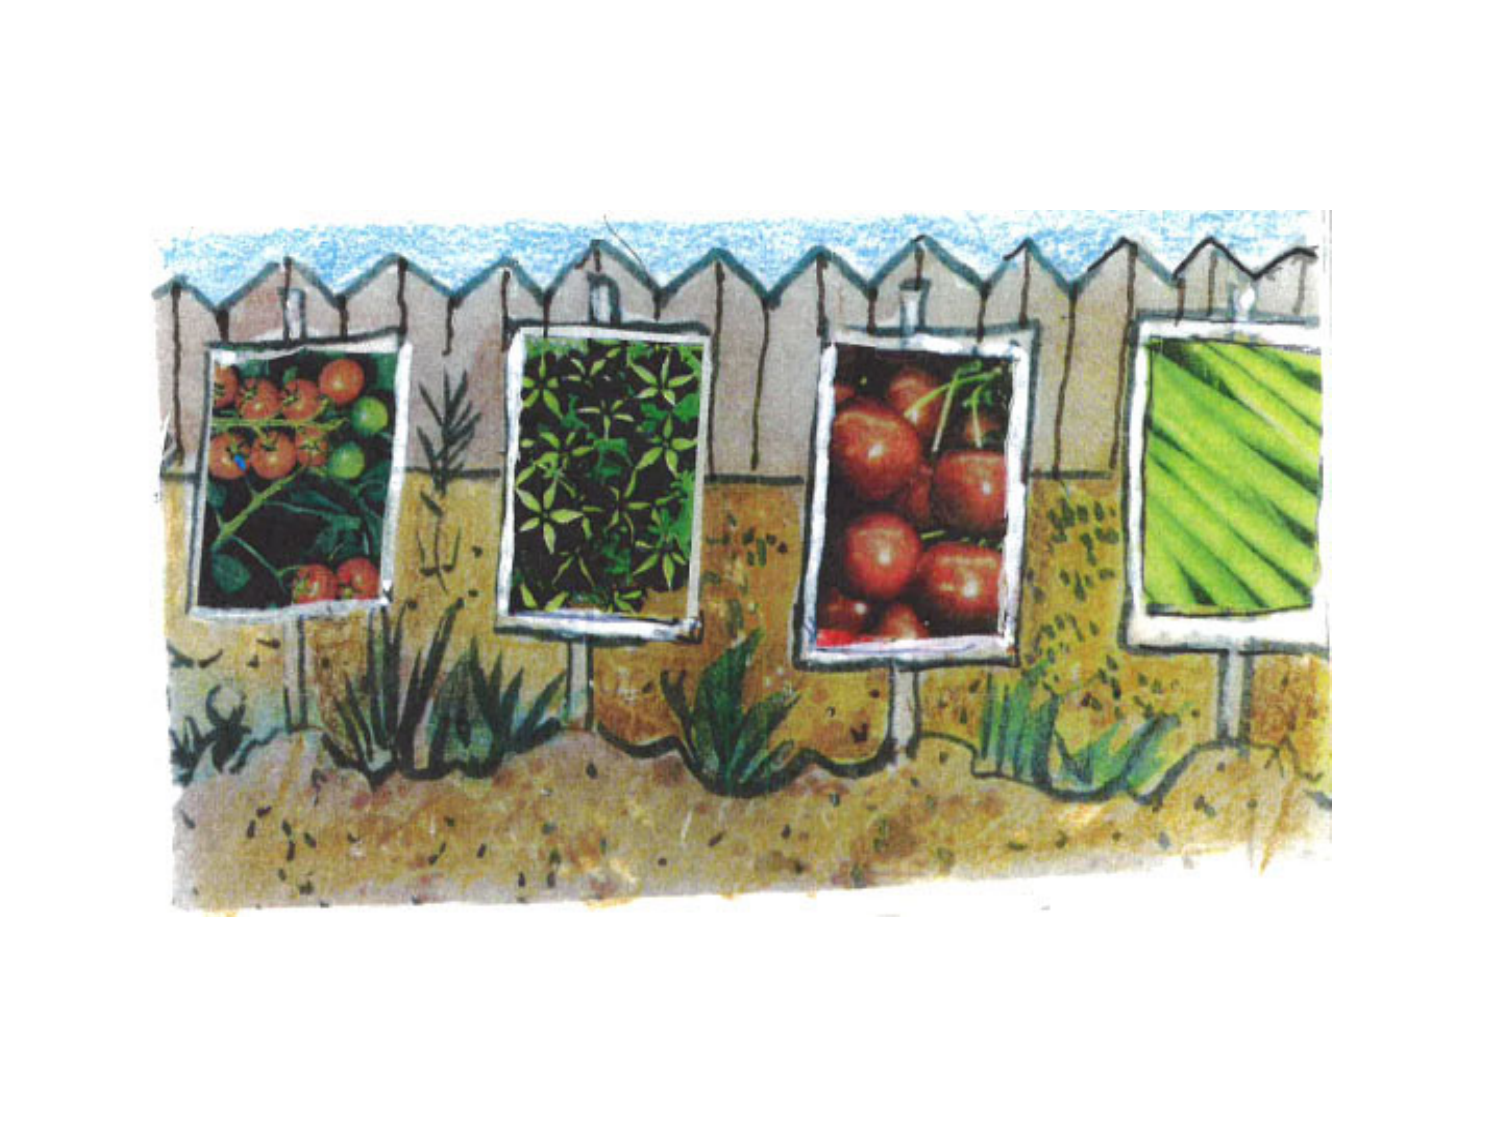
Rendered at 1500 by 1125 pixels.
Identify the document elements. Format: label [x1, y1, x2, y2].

picture [100, 210, 1332, 918]
